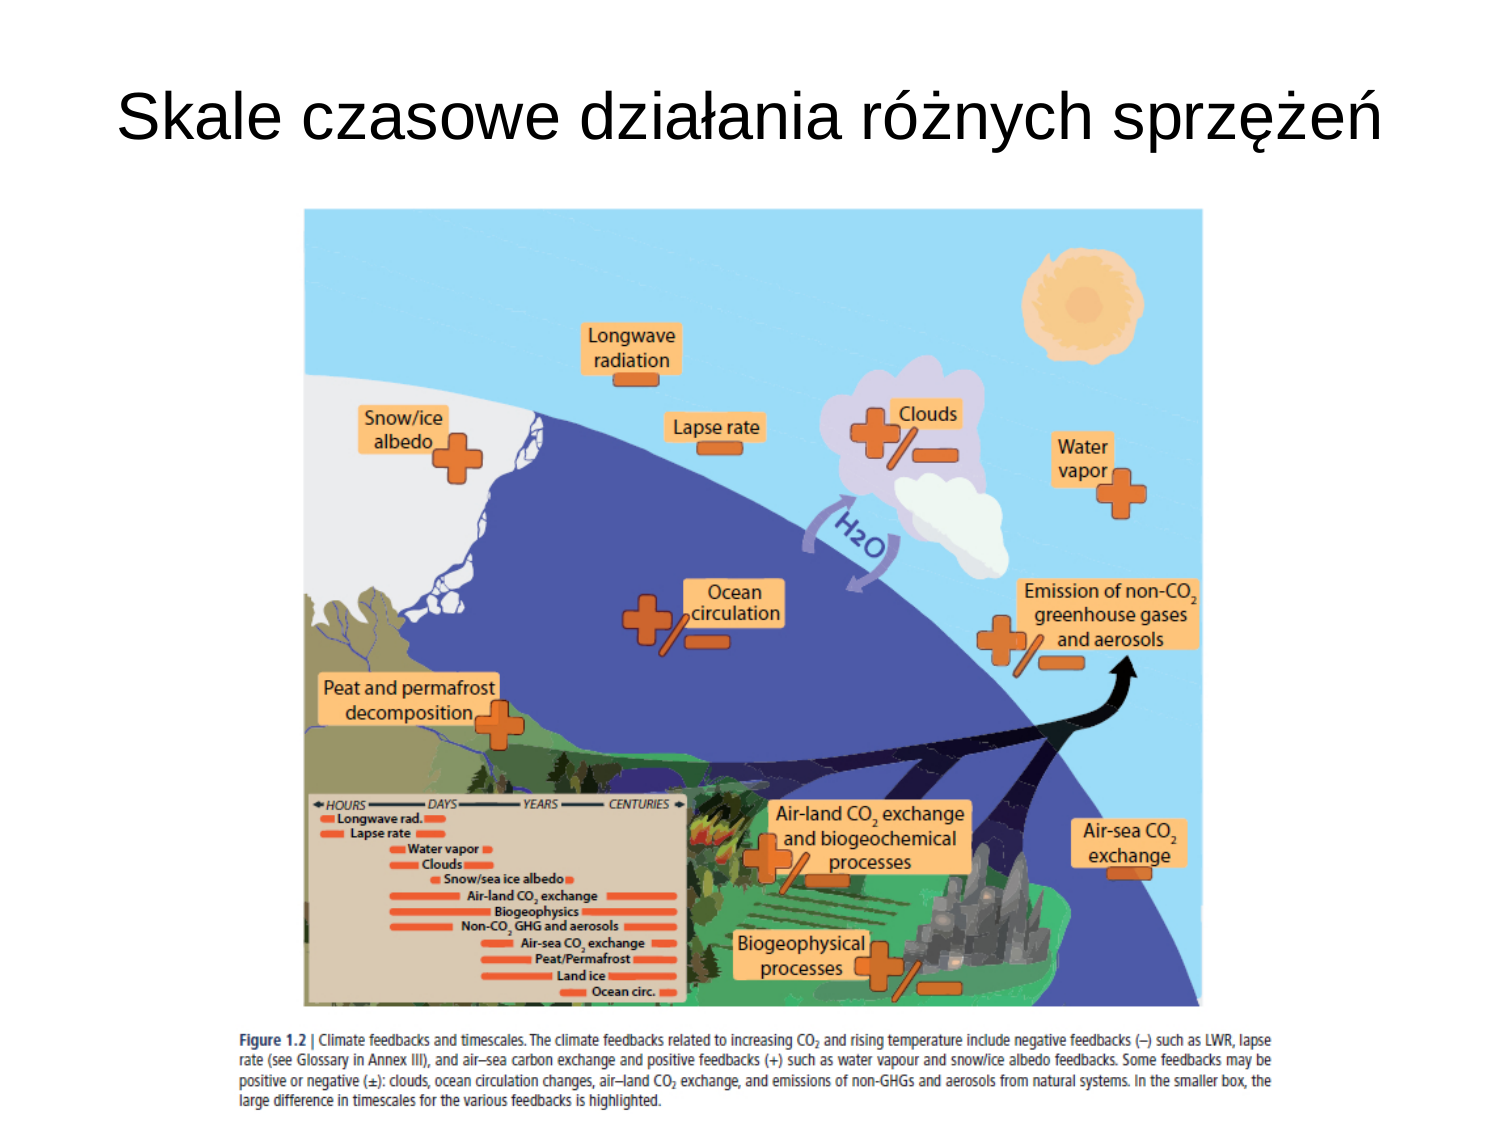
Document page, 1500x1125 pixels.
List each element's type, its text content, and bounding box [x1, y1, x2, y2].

picture [234, 196, 1286, 1114]
text_box Skale czasowe działania różnych sprzężeń [110, 23, 1391, 211]
